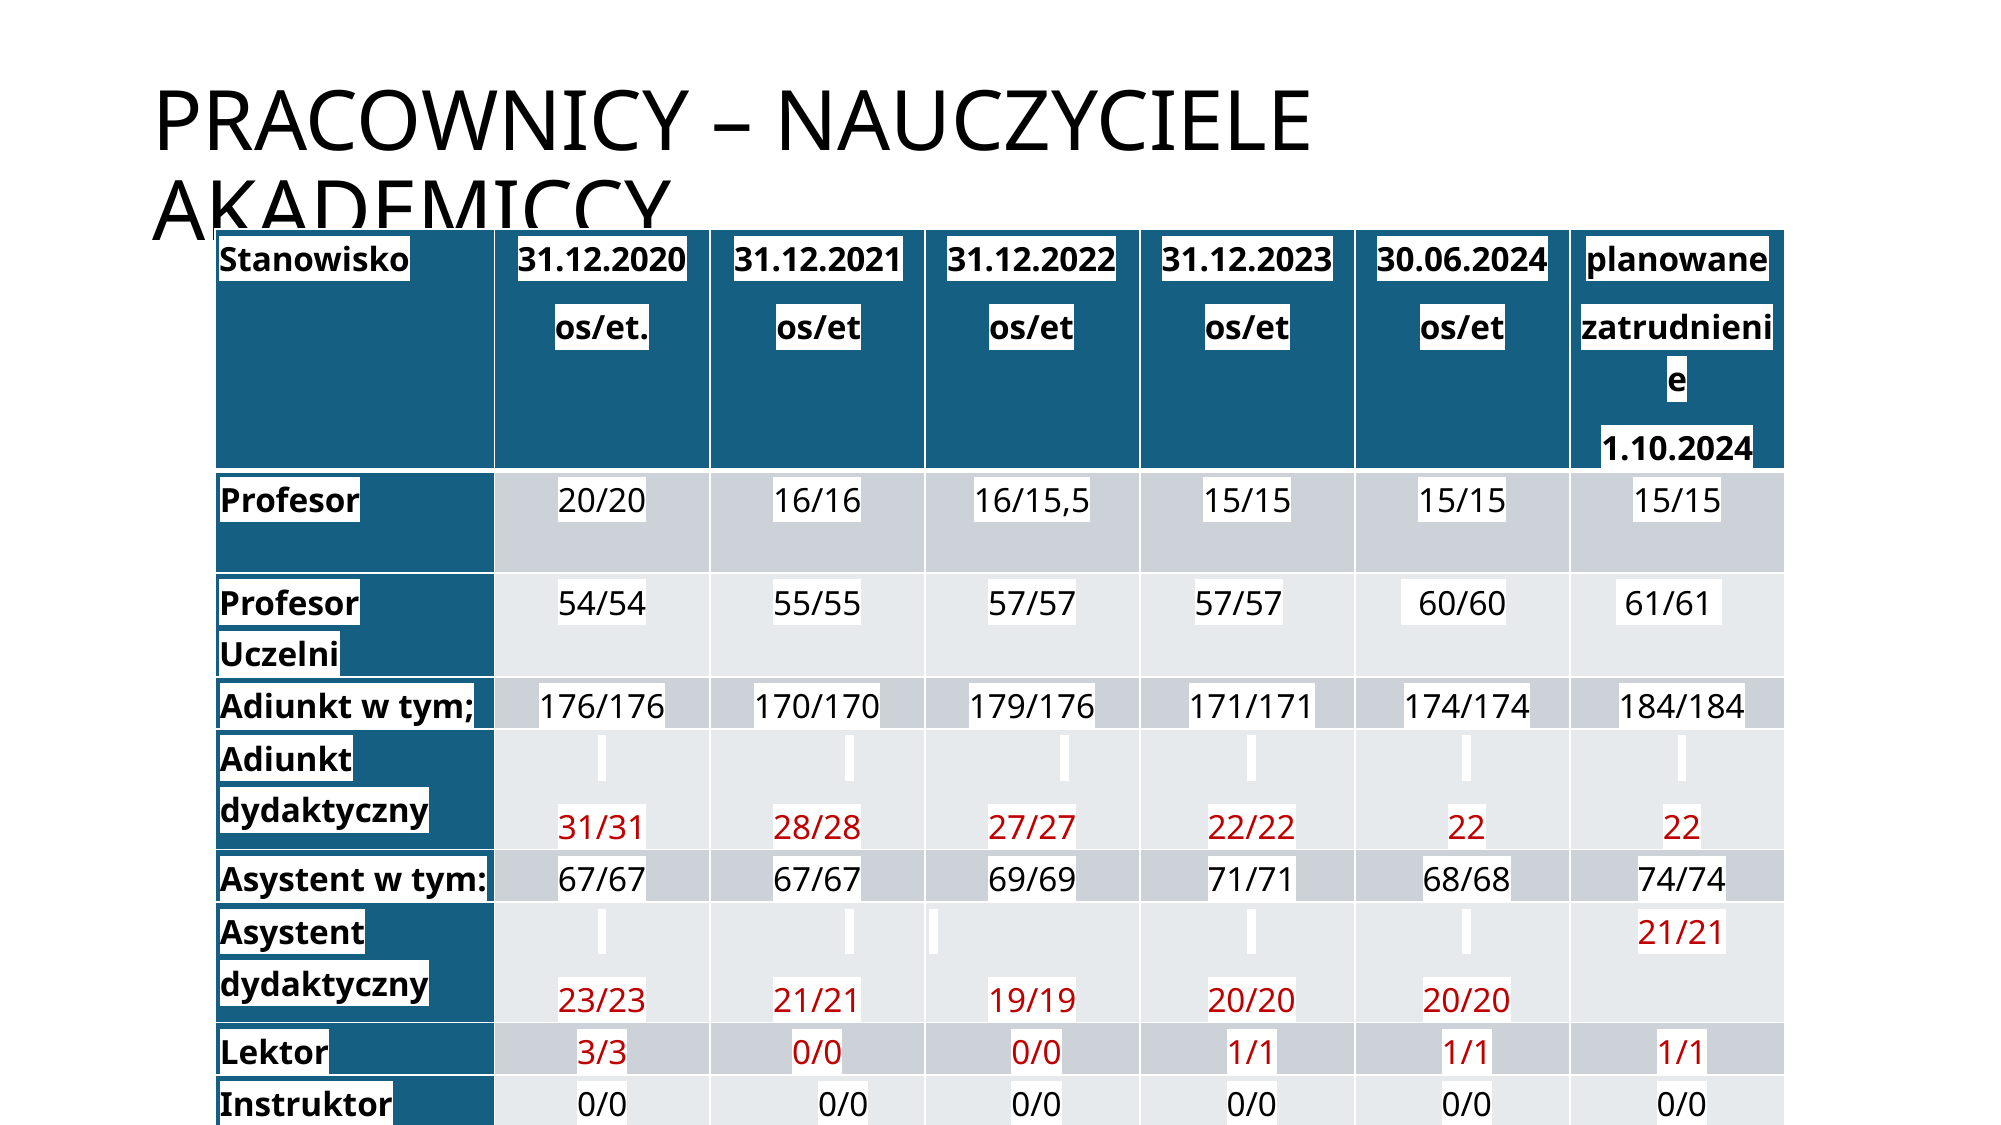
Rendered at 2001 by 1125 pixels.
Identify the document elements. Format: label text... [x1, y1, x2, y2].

table_cell 28/28 [711, 730, 924, 849]
table_cell 22 [1356, 730, 1569, 849]
table_cell 0/0 [926, 1076, 1139, 1125]
table_cell 20/20 [495, 473, 709, 572]
table_cell 16/15,5 [926, 473, 1139, 572]
title PRACOWNICY – NAUCZYCIELE AKADEMICCY [137, 59, 1863, 278]
table_cell 0/0 [711, 1023, 924, 1074]
table_header 31.12.2022 os/et [926, 230, 1139, 468]
table_cell 57/57 [1141, 574, 1354, 676]
table_cell 170/170 [711, 678, 924, 728]
table_cell 174/174 [1356, 678, 1569, 728]
table_cell 74/74 [1571, 850, 1784, 901]
table_cell 0/0 [1571, 1076, 1784, 1125]
table_cell 21/21 [1571, 903, 1784, 1022]
table_cell 0/0 [1141, 1076, 1354, 1125]
table_cell 15/15 [1141, 473, 1354, 572]
table_cell 176/176 [495, 678, 709, 728]
table_cell 31/31 [495, 730, 709, 849]
table_cell 179/176 [926, 678, 1139, 728]
table_cell 20/20 [1141, 903, 1354, 1022]
table_cell 16/16 [711, 473, 924, 572]
table_cell 1/1 [1141, 1023, 1354, 1074]
table_cell Profesor [216, 473, 494, 572]
table_cell 57/57 [926, 574, 1139, 676]
table_header planowane zatrudnienie 1.10.2024 [1571, 230, 1784, 468]
table_cell 171/171 [1141, 678, 1354, 728]
table_cell Instruktor [216, 1076, 494, 1125]
table_header 31.12.2021 os/et [711, 230, 924, 468]
table_cell 0/0 [711, 1076, 924, 1125]
table_header Stanowisko [216, 230, 494, 468]
table_cell 68/68 [1356, 850, 1569, 901]
table_cell Asystent dydaktyczny [216, 903, 494, 1022]
table_cell 27/27 [926, 730, 1139, 849]
table_cell 19/19 [926, 903, 1139, 1022]
table_header 31.12.2020 os/et. [495, 230, 709, 468]
table_cell 55/55 [711, 574, 924, 676]
table_cell 23/23 [495, 903, 709, 1022]
table_cell Lektor [216, 1023, 494, 1074]
table_cell Adiunkt w tym; [216, 678, 494, 728]
table_cell 0/0 [1356, 1076, 1569, 1125]
table_cell 22/22 [1141, 730, 1354, 849]
table_cell Profesor Uczelni [216, 574, 494, 676]
table_cell 20/20 [1356, 903, 1569, 1022]
table_header 30.06.2024 os/et [1356, 230, 1569, 468]
table_cell 15/15 [1571, 473, 1784, 572]
table_cell 67/67 [711, 850, 924, 901]
table_header 31.12.2023 os/et [1141, 230, 1354, 468]
table_cell 3/3 [495, 1023, 709, 1074]
table_cell Adiunkt dydaktyczny [216, 730, 494, 849]
table_cell 1/1 [1571, 1023, 1784, 1074]
table_cell 71/71 [1141, 850, 1354, 901]
table_cell 69/69 [926, 850, 1139, 901]
table_cell 67/67 [495, 850, 709, 901]
table_cell 21/21 [711, 903, 924, 1022]
table_cell 0/0 [926, 1023, 1139, 1074]
table_cell 184/184 [1571, 678, 1784, 728]
table_cell 61/61 [1571, 574, 1784, 676]
table_cell 22 [1571, 730, 1784, 849]
table_cell Asystent w tym: [216, 850, 494, 901]
table_cell 0/0 [495, 1076, 709, 1125]
table_cell 15/15 [1356, 473, 1569, 572]
table_cell 54/54 [495, 574, 709, 676]
table_cell 1/1 [1356, 1023, 1569, 1074]
table_cell 60/60 [1356, 574, 1569, 676]
